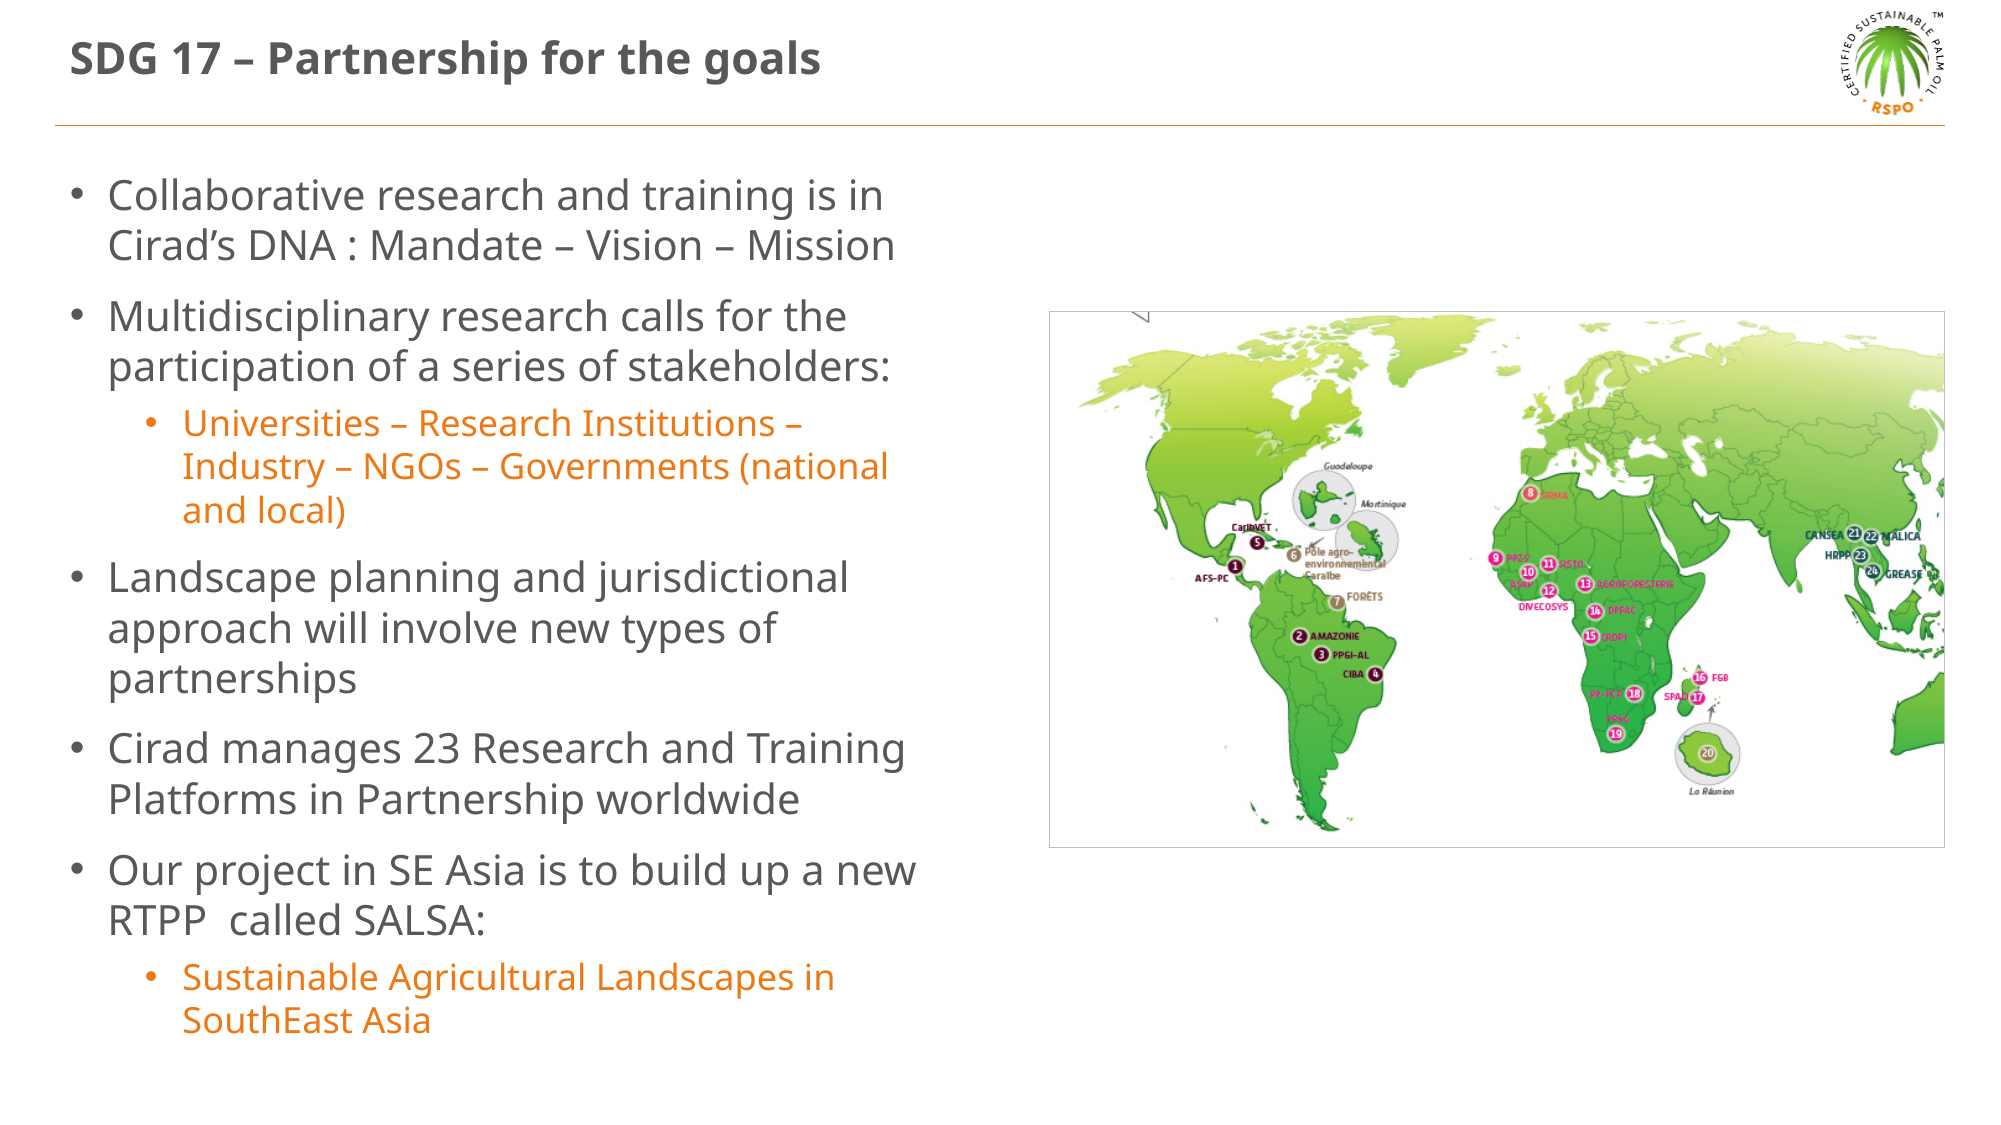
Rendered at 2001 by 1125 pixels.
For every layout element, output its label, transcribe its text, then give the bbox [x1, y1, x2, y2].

title SDG 17 – Partnership for the goals [54, 5, 1870, 115]
picture [1870, 11, 1944, 115]
list Collaborative research and training is in Cirad’s DNA : Mandate – Vision – Mission Multidisciplinary research calls for the participation of a series of stakeholders: Universities – Research Institutions – Industry – NGOs – Governments (national and local) Landscape planning and jurisdictional approach will involve new types of partnerships Cirad manages 23 Research and Training Platforms in Partnership worldwide Our project in SE Asia is to build up a new RTPP called SALSA: Sustainable Agricultural Landscapes in SouthEast Asia [54, 160, 972, 1077]
picture [1049, 311, 1946, 848]
